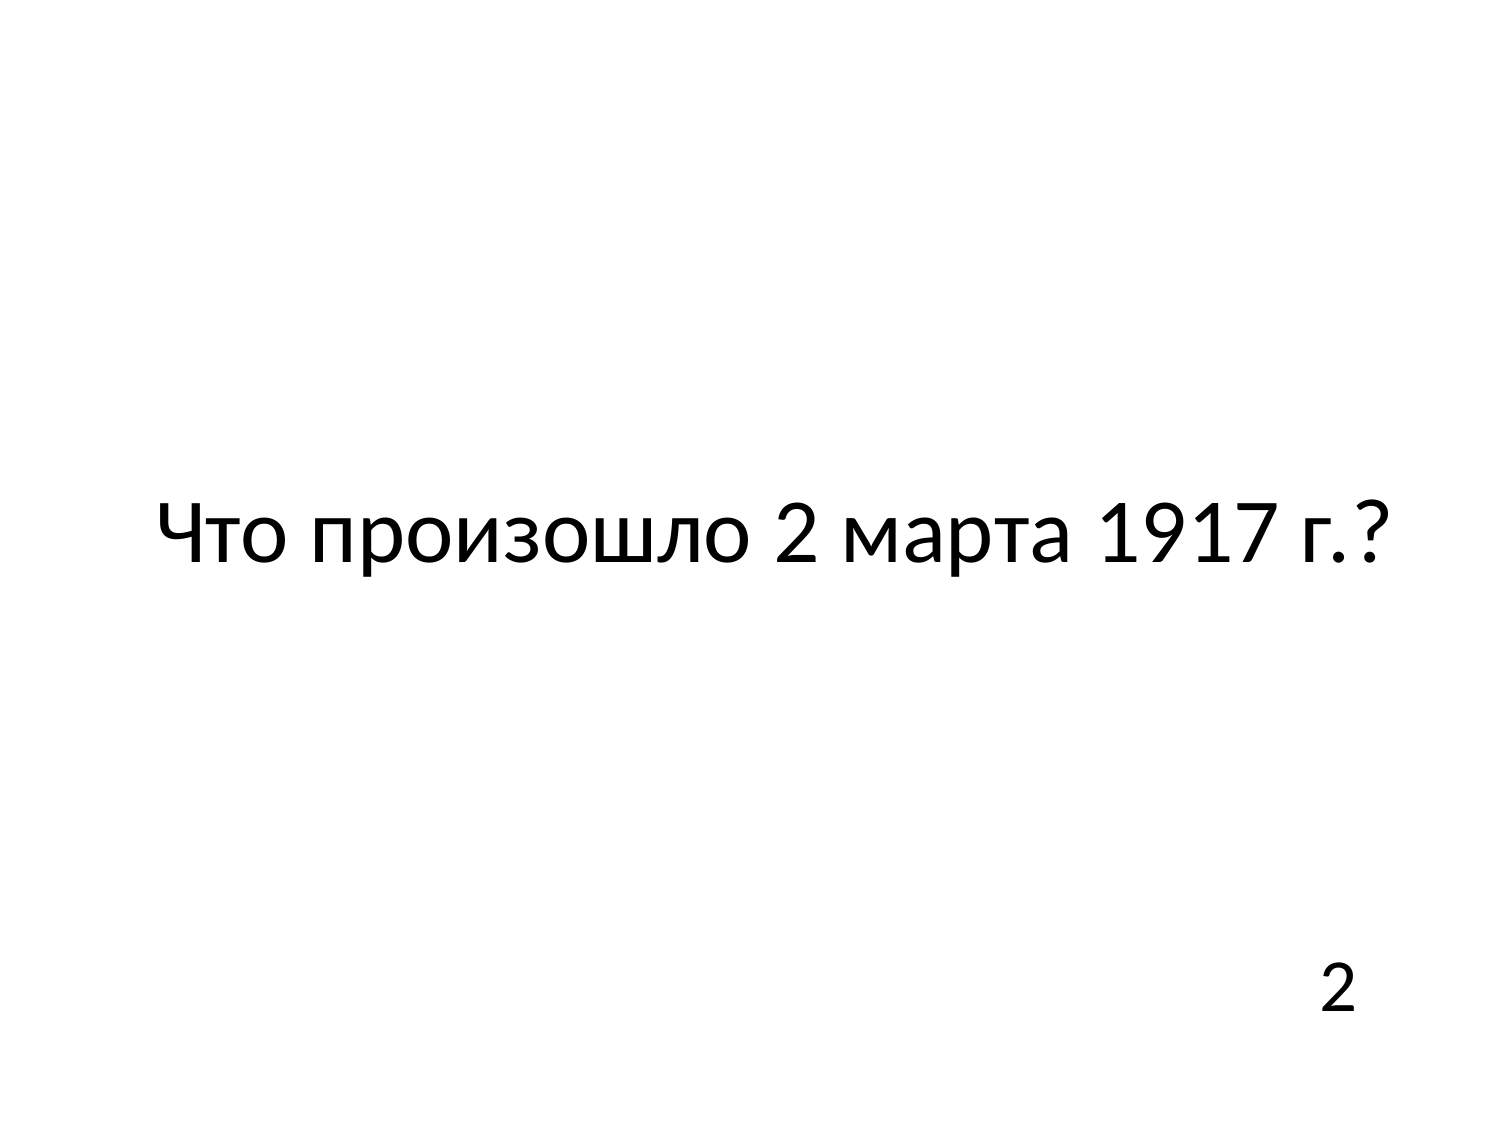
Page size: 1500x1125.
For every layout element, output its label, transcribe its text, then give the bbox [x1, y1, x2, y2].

title Что произошло 2 марта 1917 г.? [100, 432, 1451, 621]
text_box 2 [1305, 928, 1400, 1034]
